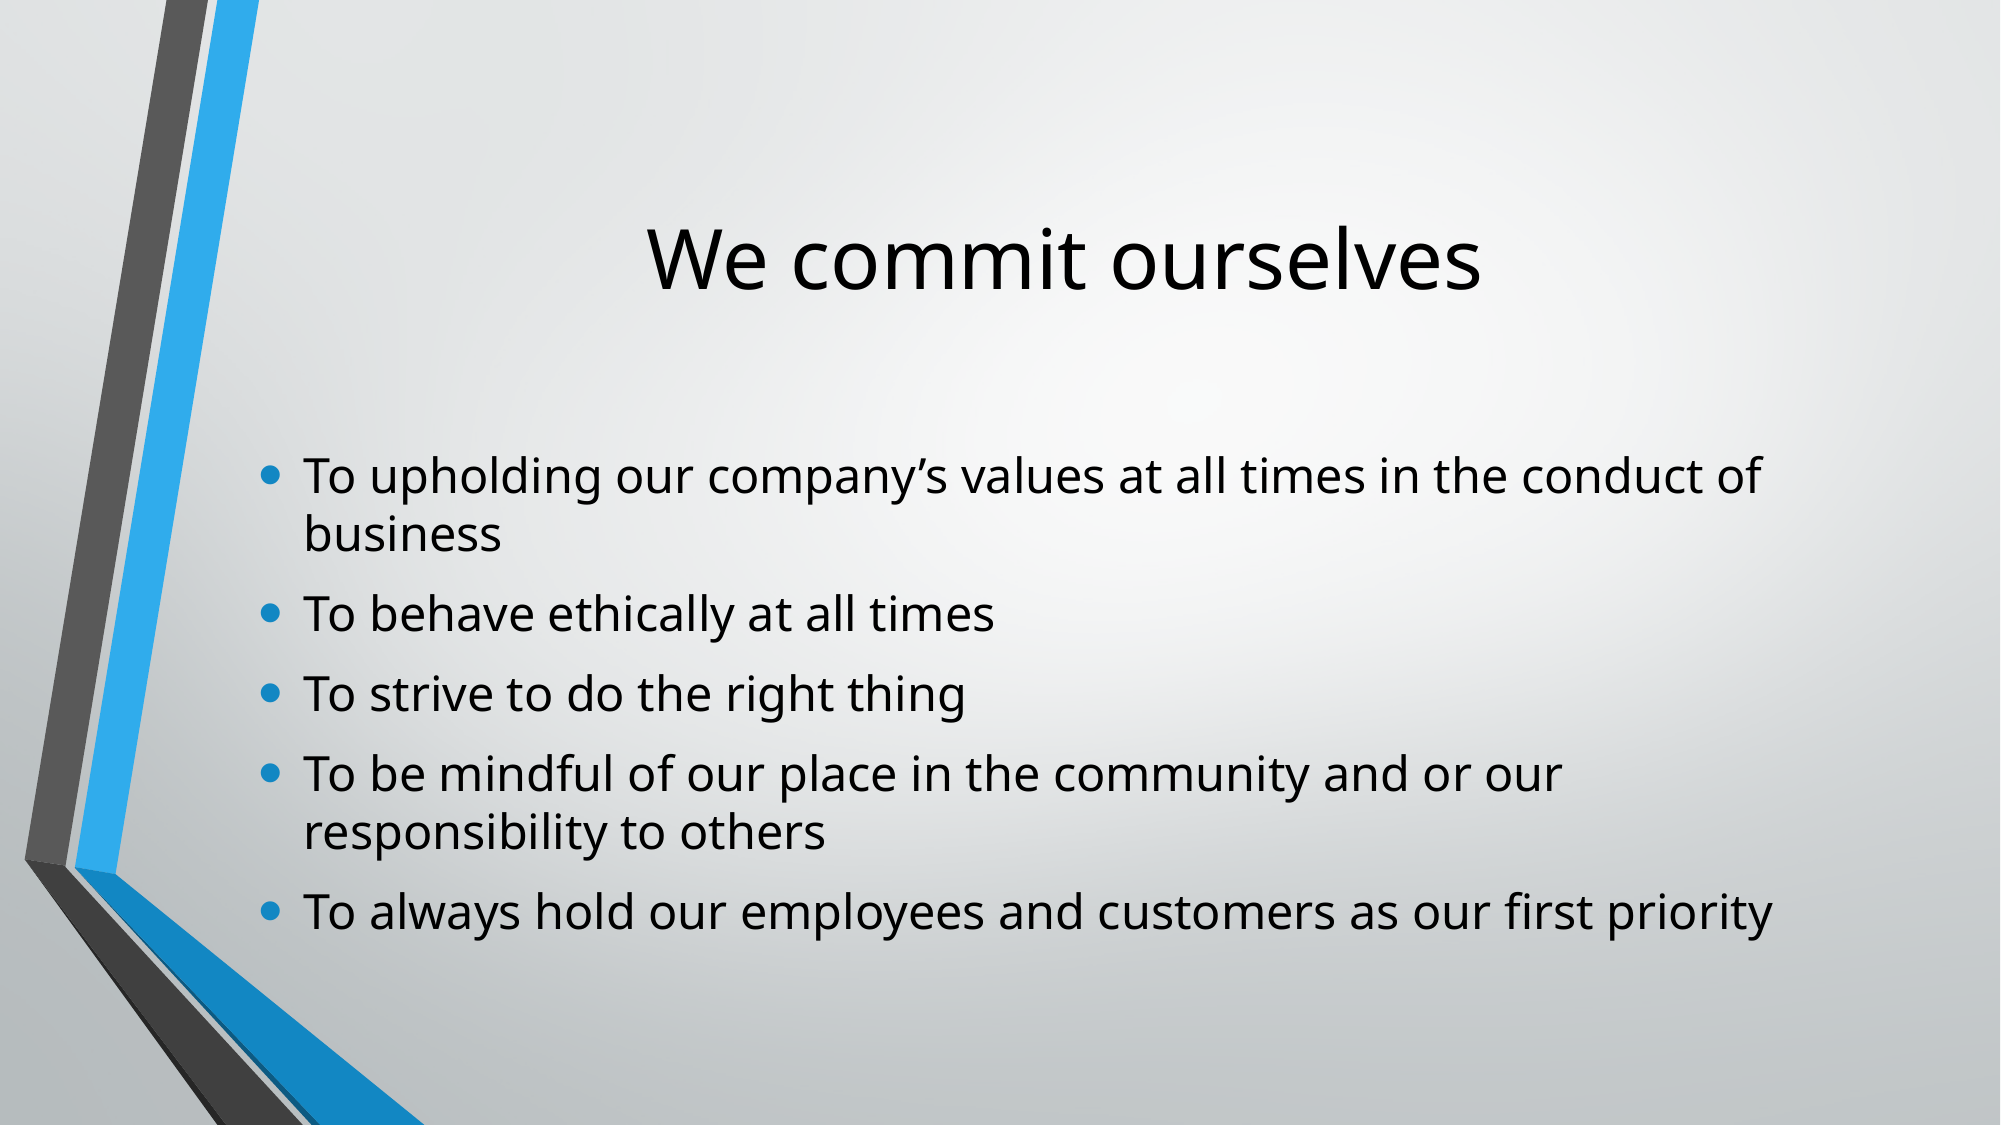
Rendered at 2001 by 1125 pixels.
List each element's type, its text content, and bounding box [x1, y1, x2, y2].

title We commit ourselves [243, 112, 1887, 400]
list To upholding our company’s values at all times in the conduct of business To behave ethically at all times To strive to do the right thing To be mindful of our place in the community and or our responsibility to others To always hold our employees and customers as our first priority [243, 437, 1887, 950]
